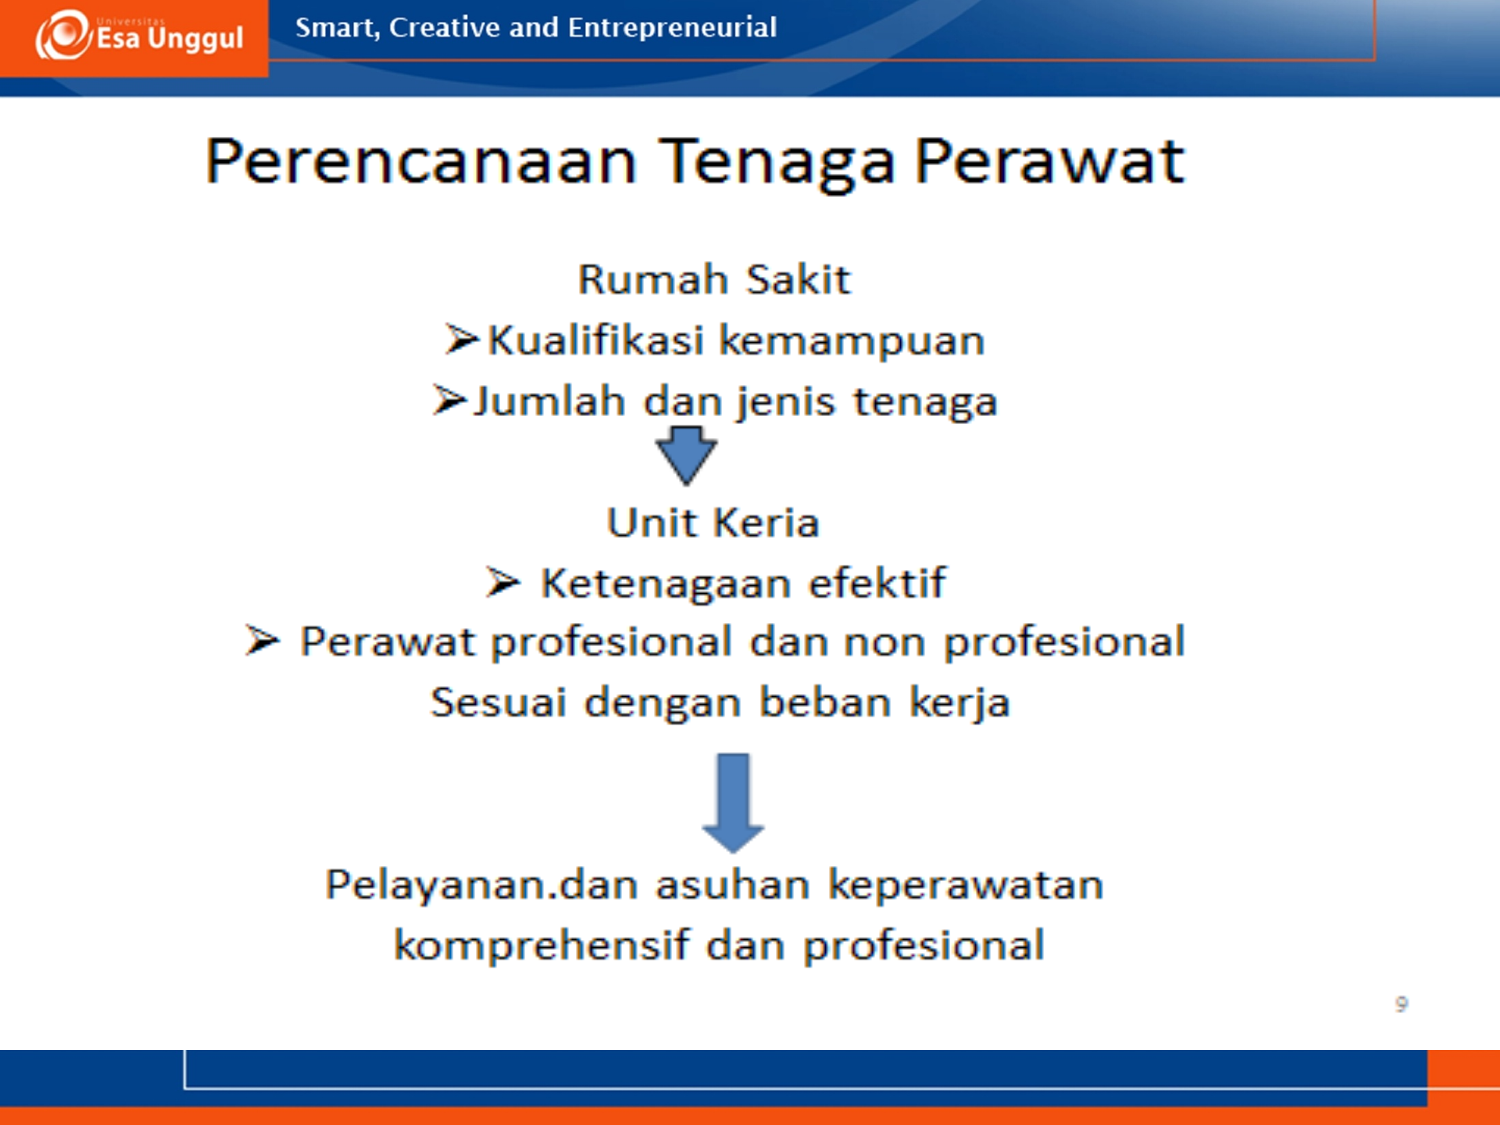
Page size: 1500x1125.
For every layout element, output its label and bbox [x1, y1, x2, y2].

picture [0, 0, 1500, 99]
list [0, 99, 1500, 1051]
picture [0, 1051, 1500, 1125]
